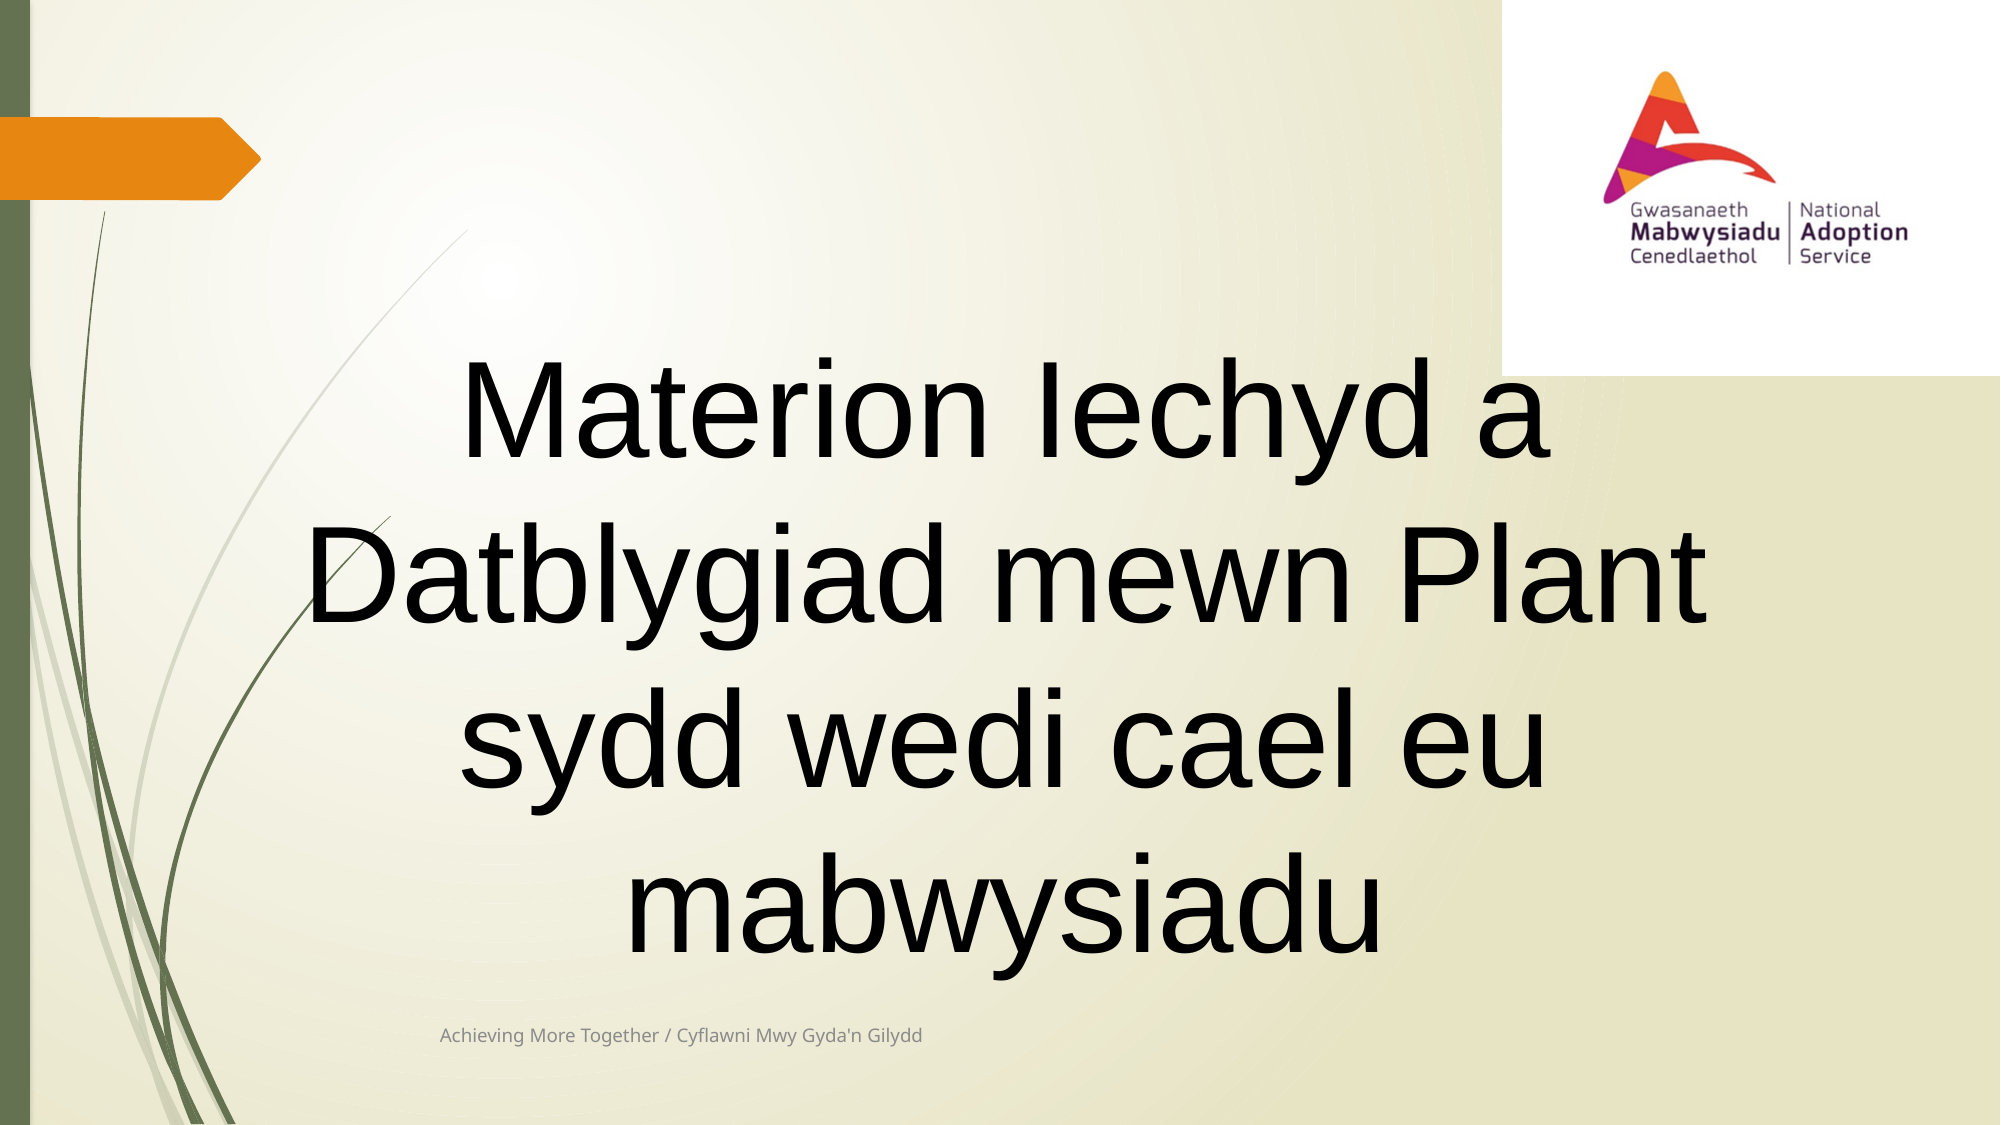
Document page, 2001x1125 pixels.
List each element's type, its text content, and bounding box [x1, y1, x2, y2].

picture [1502, 0, 2000, 377]
text_box Materion Iechyd a Datblygiad mewn Plant sydd wedi cael eu mabwysiadu [177, 312, 1834, 988]
footer Achieving More Together / Cyflawni Mwy Gyda'n Gilydd [424, 1006, 1675, 1067]
